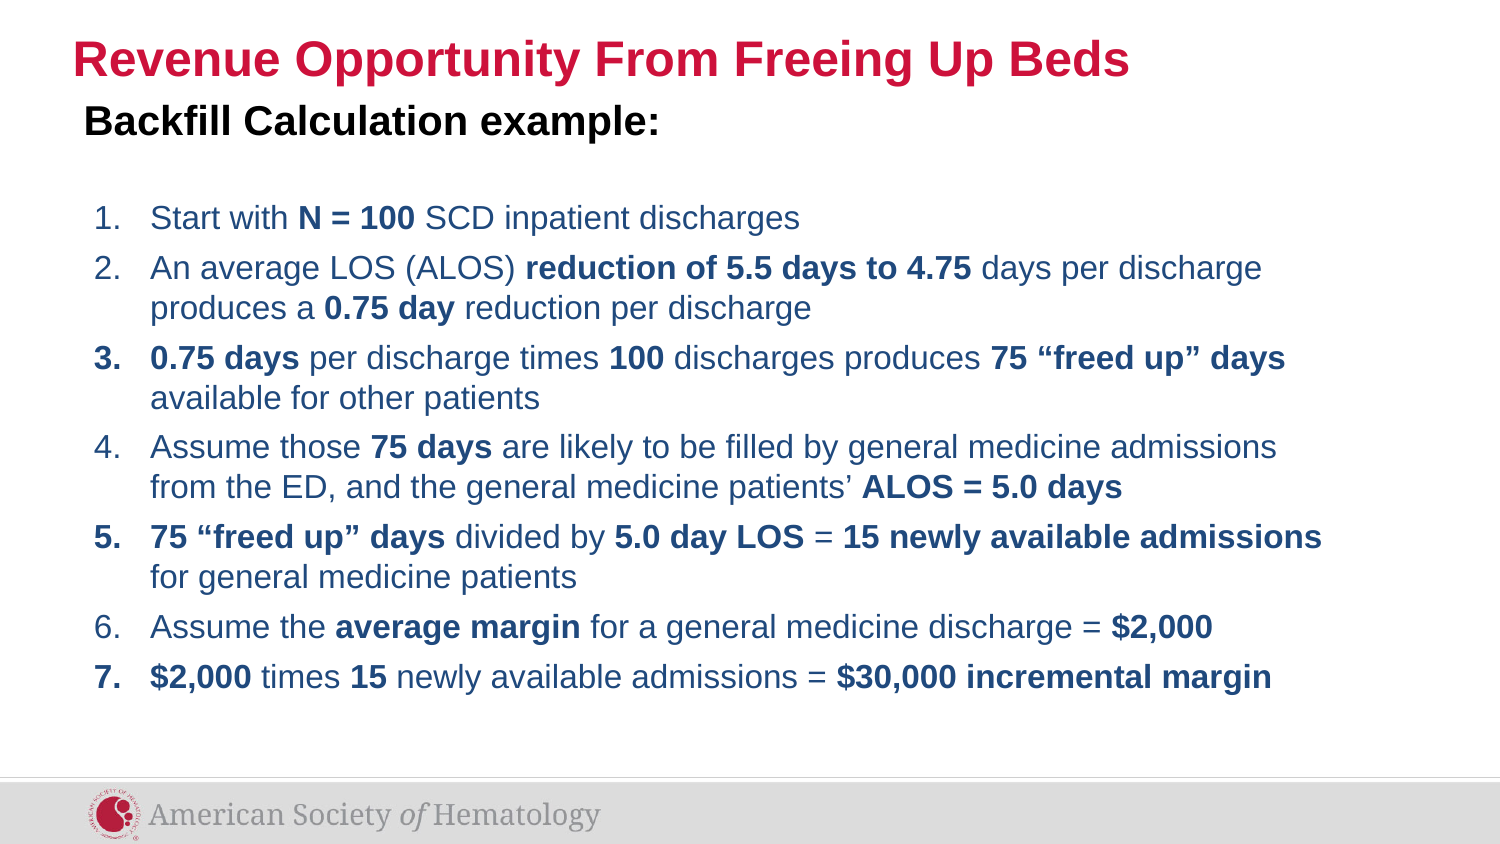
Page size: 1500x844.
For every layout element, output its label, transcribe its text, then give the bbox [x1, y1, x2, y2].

picture [0, 0, 1500, 844]
text_box Backfill Calculation example: [68, 86, 677, 152]
title Revenue Opportunity From Freeing Up Beds [57, 18, 1319, 87]
text_box Start with N = 100 SCD inpatient discharges An average LOS (ALOS) reduction of 5.5 days to 4.75 days per discharge produces a 0.75 day reduction per discharge 0.75 days per discharge times 100 discharges produces 75 “freed up” days available for other patients Assume those 75 days are likely to be filled by general medicine admissions from the ED, and the general medicine patients’ ALOS = 5.0 days 75 “freed up” days divided by 5.0 day LOS = 15 newly available admissions for general medicine patients Assume the average margin for a general medicine discharge = $2,000 $2,000 times 15 newly available admissions = $30,000 incremental margin [79, 188, 1362, 743]
